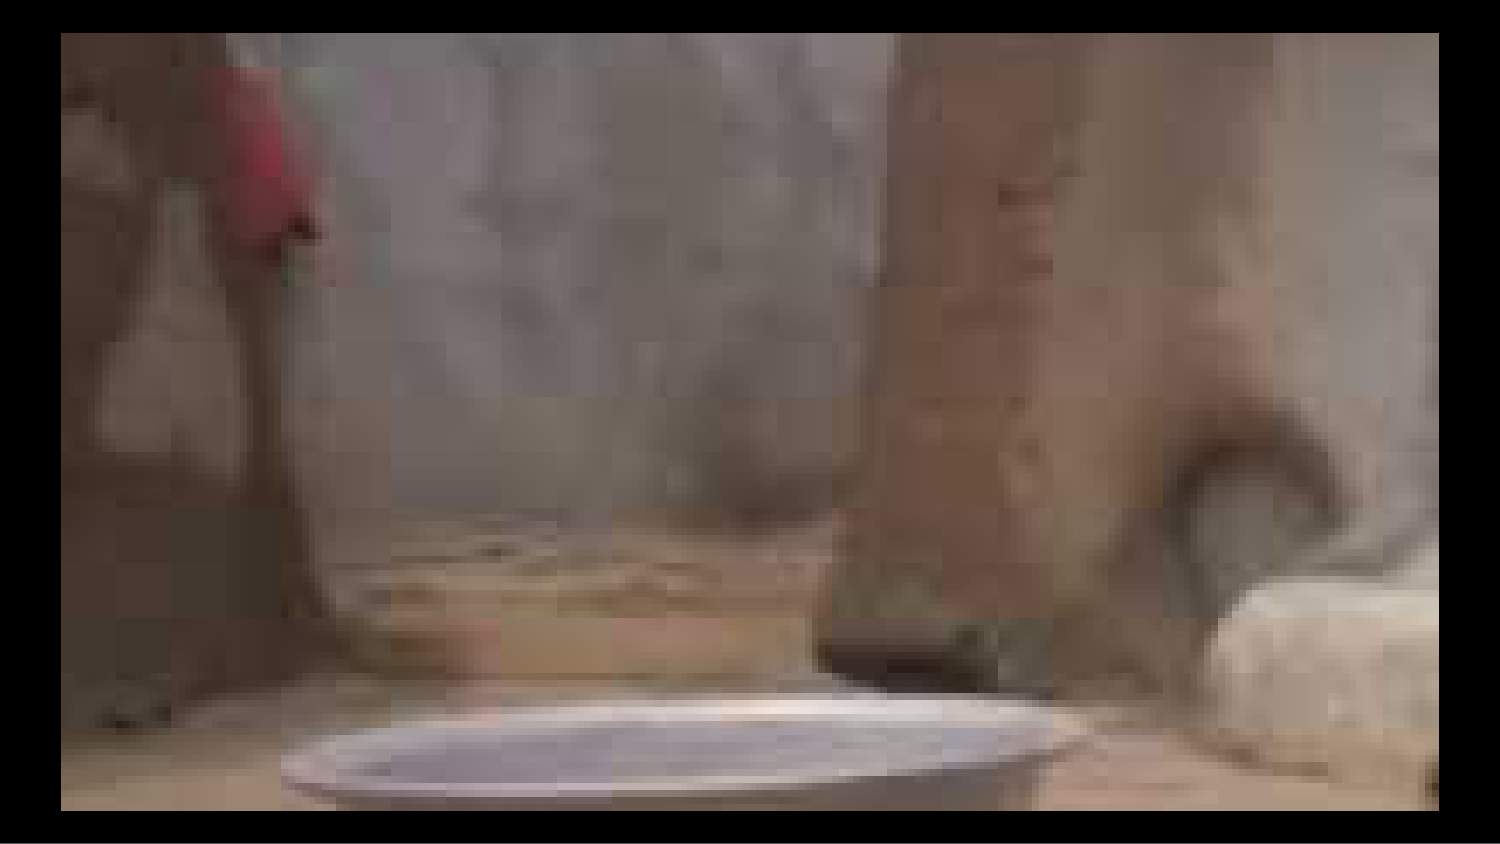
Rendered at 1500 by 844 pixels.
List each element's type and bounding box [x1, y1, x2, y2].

text_box [60, 31, 1440, 812]
text_box [0, 0, 1500, 844]
